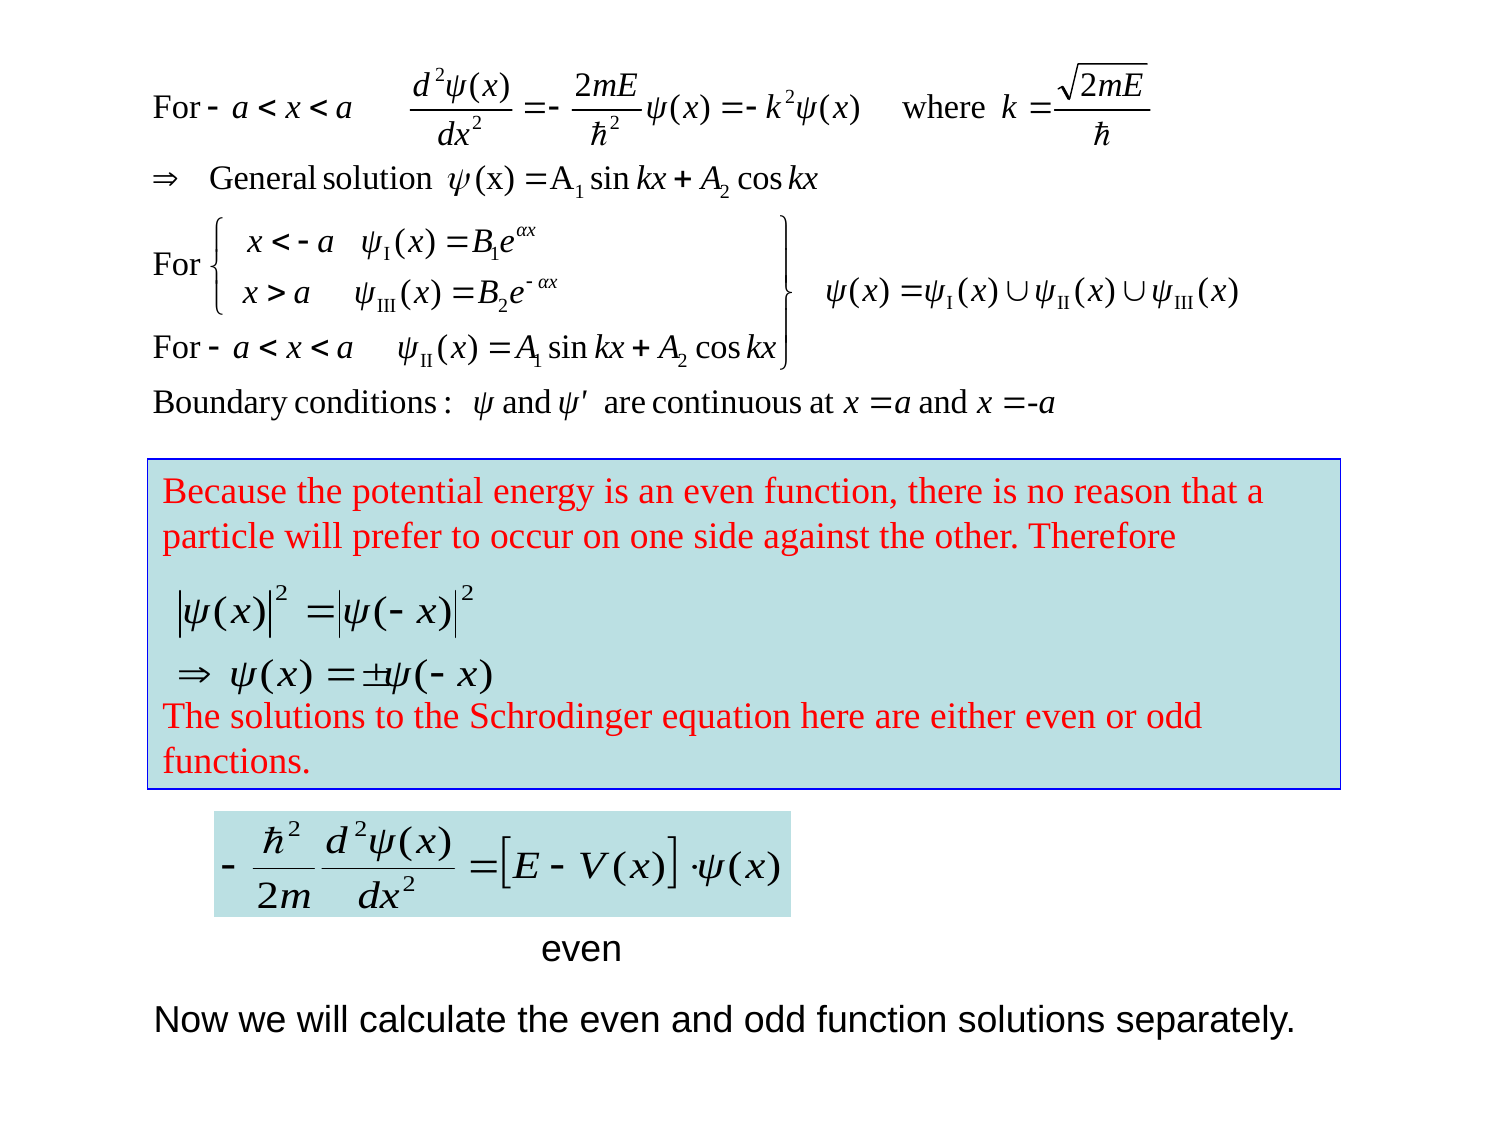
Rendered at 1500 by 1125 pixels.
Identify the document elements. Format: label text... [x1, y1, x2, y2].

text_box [170, 574, 503, 704]
text_box even [526, 924, 638, 977]
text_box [147, 55, 1247, 430]
text_box Now we will calculate the even and odd function solutions separately. [138, 987, 1323, 1048]
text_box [213, 810, 792, 917]
text_box Because the potential energy is an even function, there is no reason that a particle will prefer to occur on one side against the other. Therefore The solutions to the Schrodinger equation here are either even or odd functions. [147, 459, 1341, 789]
